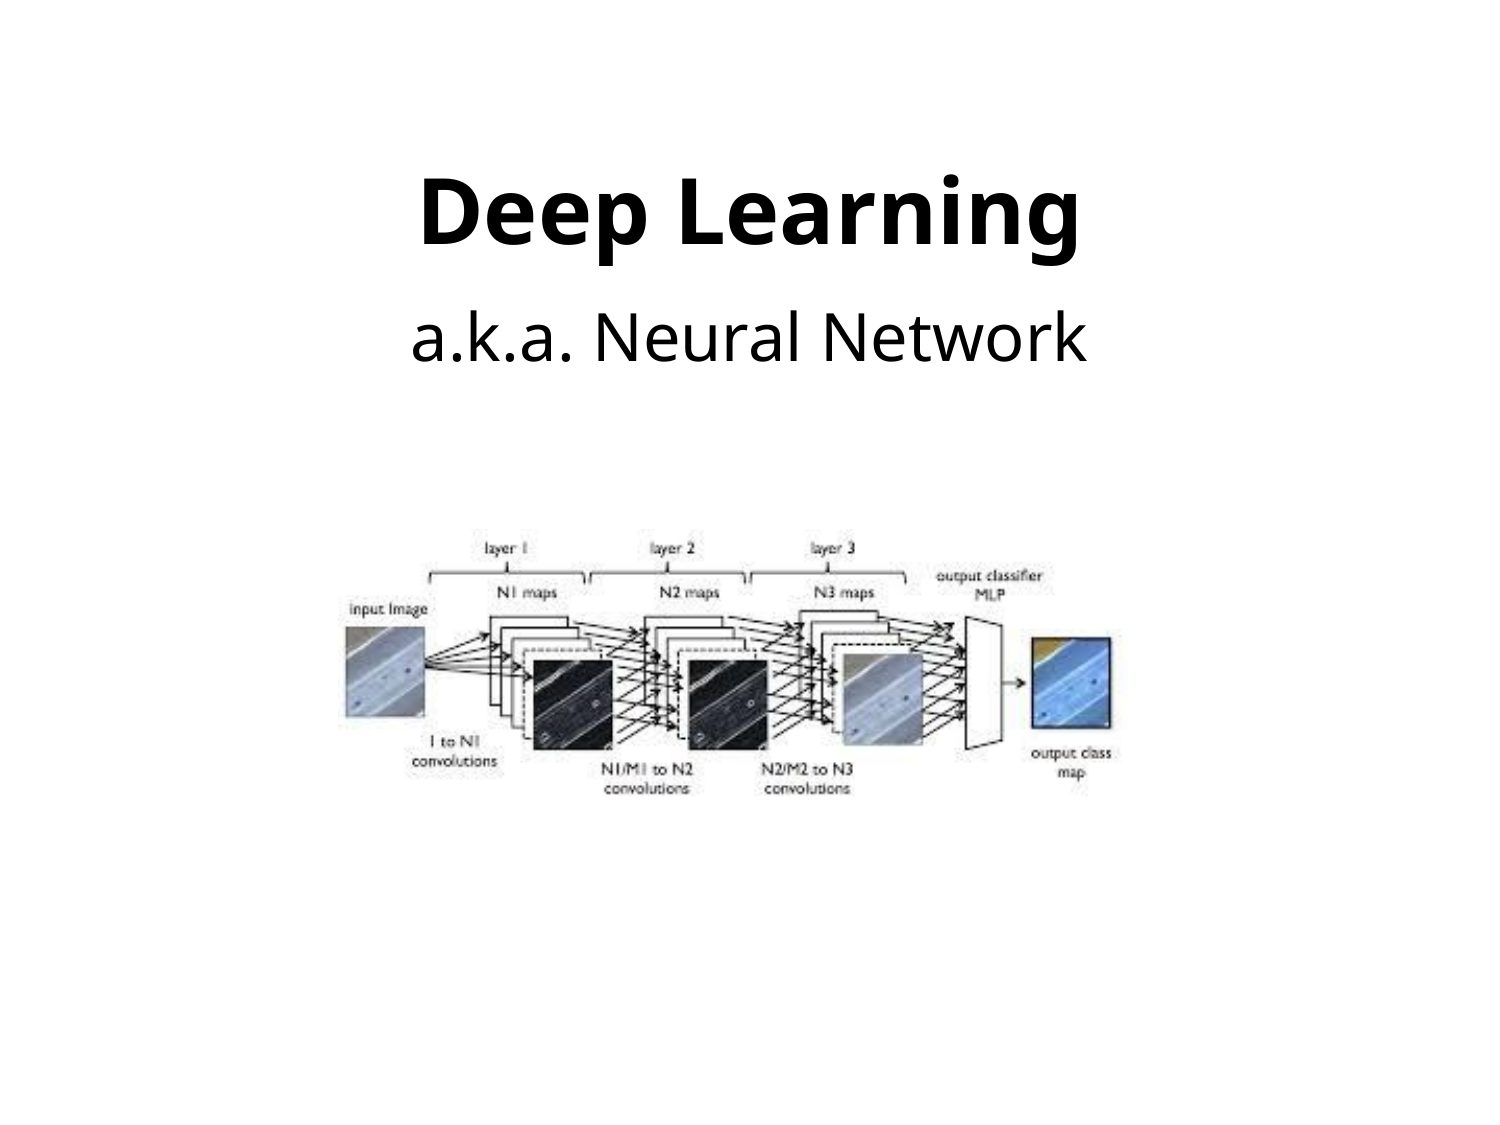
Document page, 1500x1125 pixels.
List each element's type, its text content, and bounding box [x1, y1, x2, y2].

title Deep Learning [112, 86, 1388, 329]
subtitle a.k.a. Neural Network [225, 287, 1275, 409]
picture [337, 529, 1128, 808]
